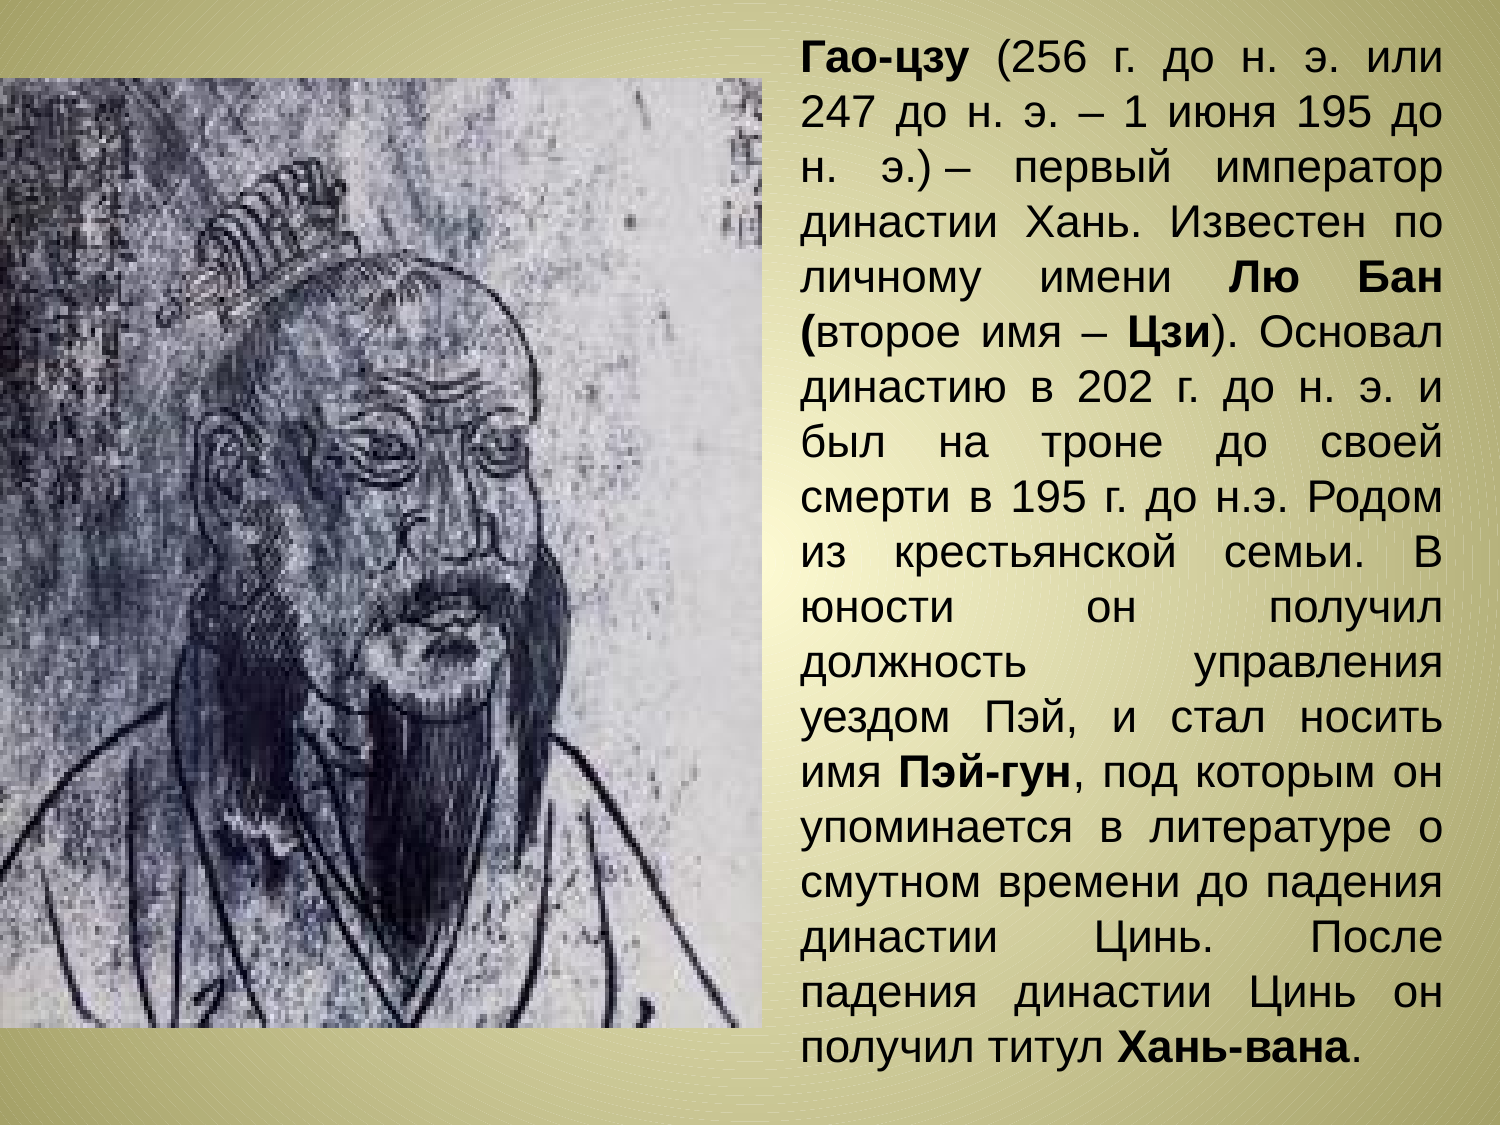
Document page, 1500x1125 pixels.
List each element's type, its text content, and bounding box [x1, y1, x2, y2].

picture [0, 77, 762, 1028]
text_box Гао-цзу (256 г. до н. э. или 247 до н. э. – 1 июня 195 до н. э.) – первый император династии Хань. Известен по личному имени Лю Бан (второе имя – Цзи). Основал династию в 202 г. до н. э. и был на троне до своей смерти в 195 г. до н.э. Родом из крестьянской семьи. В юности он получил должность управления уездом Пэй, и стал носить имя Пэй-гун, под которым он упоминается в литературе о смутном времени до падения династии Цинь. После падения династии Цинь он получил титул Хань-вана. [785, 19, 1459, 1079]
